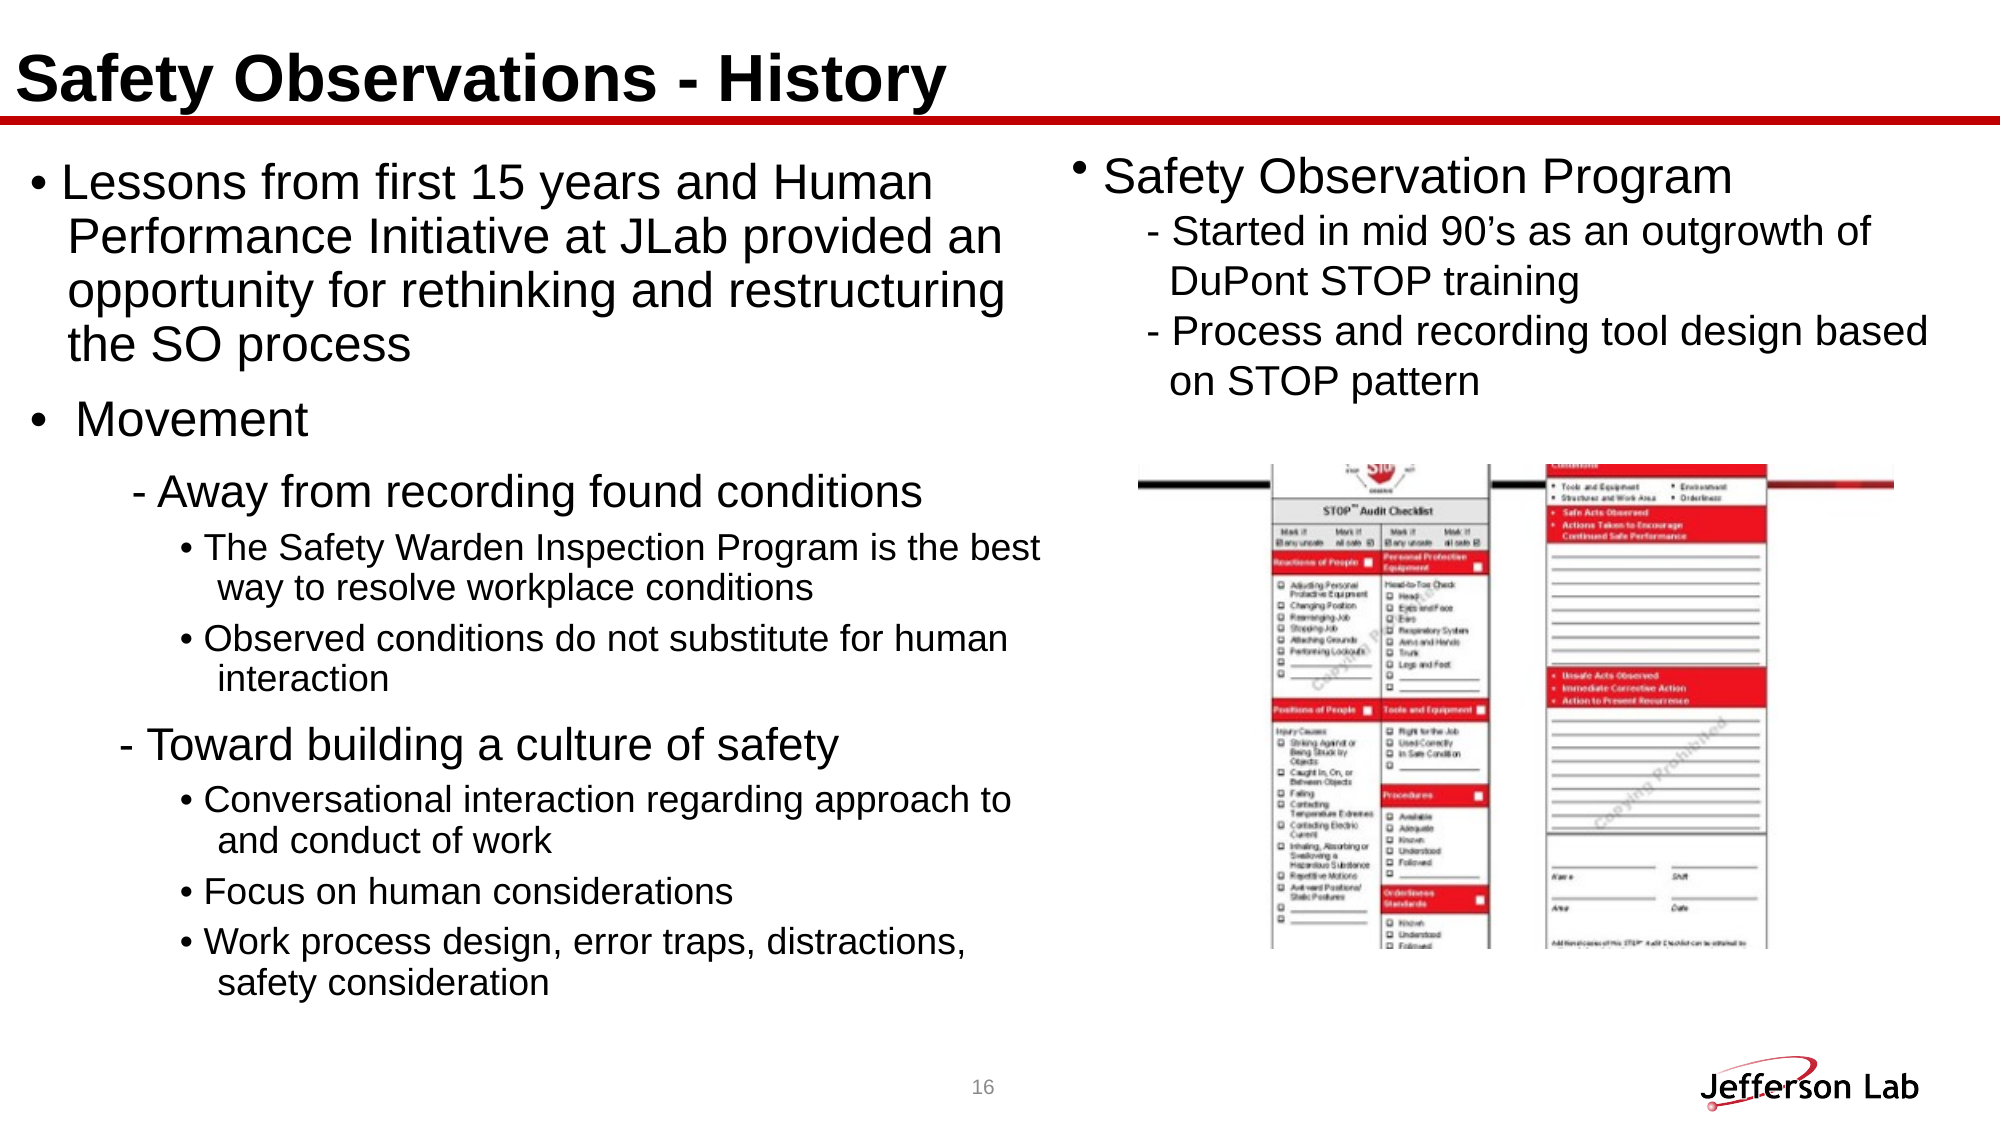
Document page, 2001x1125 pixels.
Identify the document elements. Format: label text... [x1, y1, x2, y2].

picture [1698, 1047, 1933, 1124]
title Safety Observations - History [0, 39, 1852, 120]
text_box Safety Observation Program - Started in mid 90’s as an outgrowth of DuPont STOP training - Process and recording tool design based on STOP pattern [1056, 136, 1965, 412]
picture [1138, 464, 1894, 949]
slide_number 16 [924, 1060, 1042, 1111]
list • Lessons from first 15 years and Human Performance Initiative at JLab provided an opportunity for rethinking and restructuring the SO process • Movement - Away from recording found conditions • The Safety Warden Inspection Program is the best way to resolve workplace conditions • Observed conditions do not substitute for human interaction - Toward building a culture of safety • Conversational interaction regarding approach to and conduct of work • Focus on human considerations • Work process design, error traps, distractions, safety consideration [14, 148, 1082, 1071]
